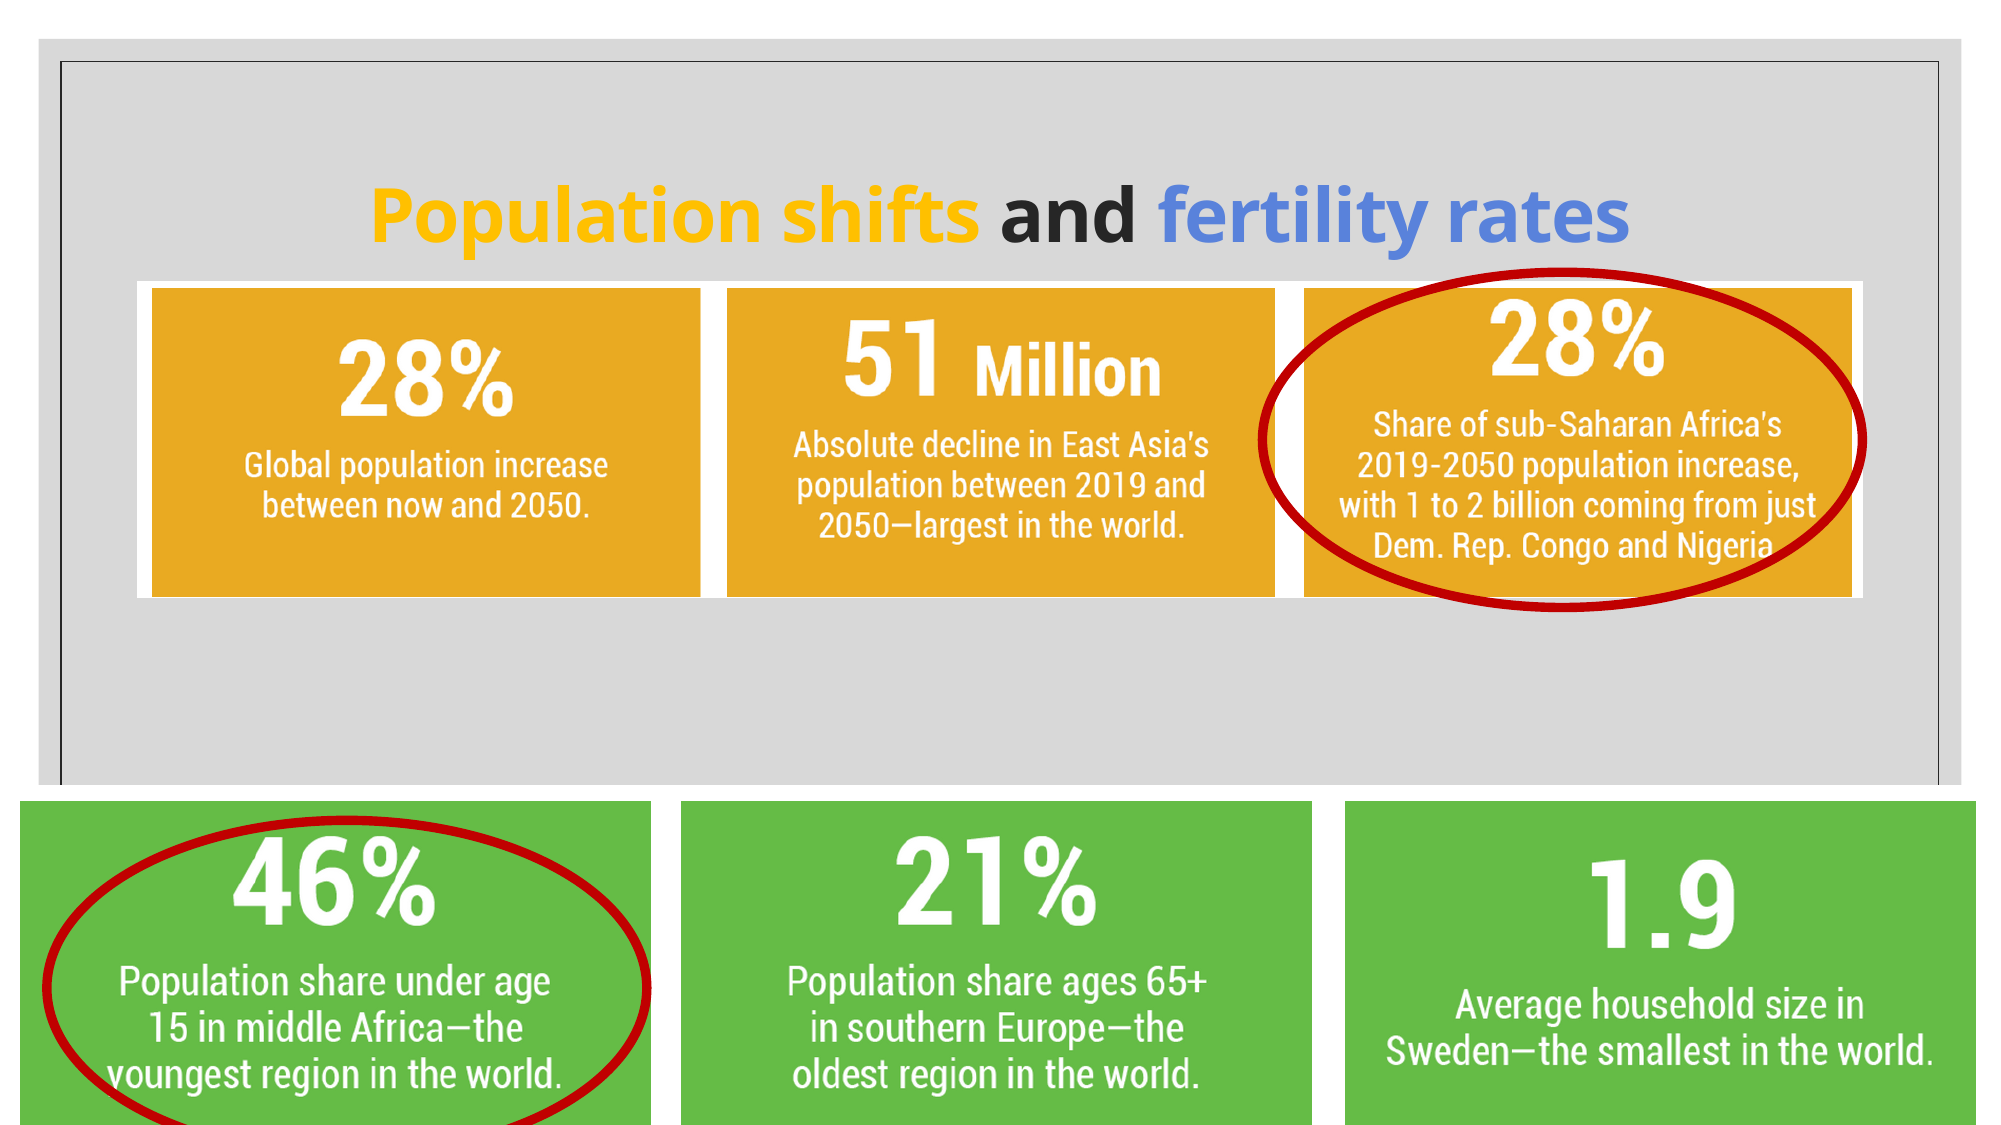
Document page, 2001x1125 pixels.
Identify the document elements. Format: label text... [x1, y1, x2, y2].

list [137, 281, 1863, 598]
text_box [1477, 271, 1648, 278]
title Population shifts and fertility rates [174, 105, 1825, 278]
picture [0, 785, 2000, 1125]
